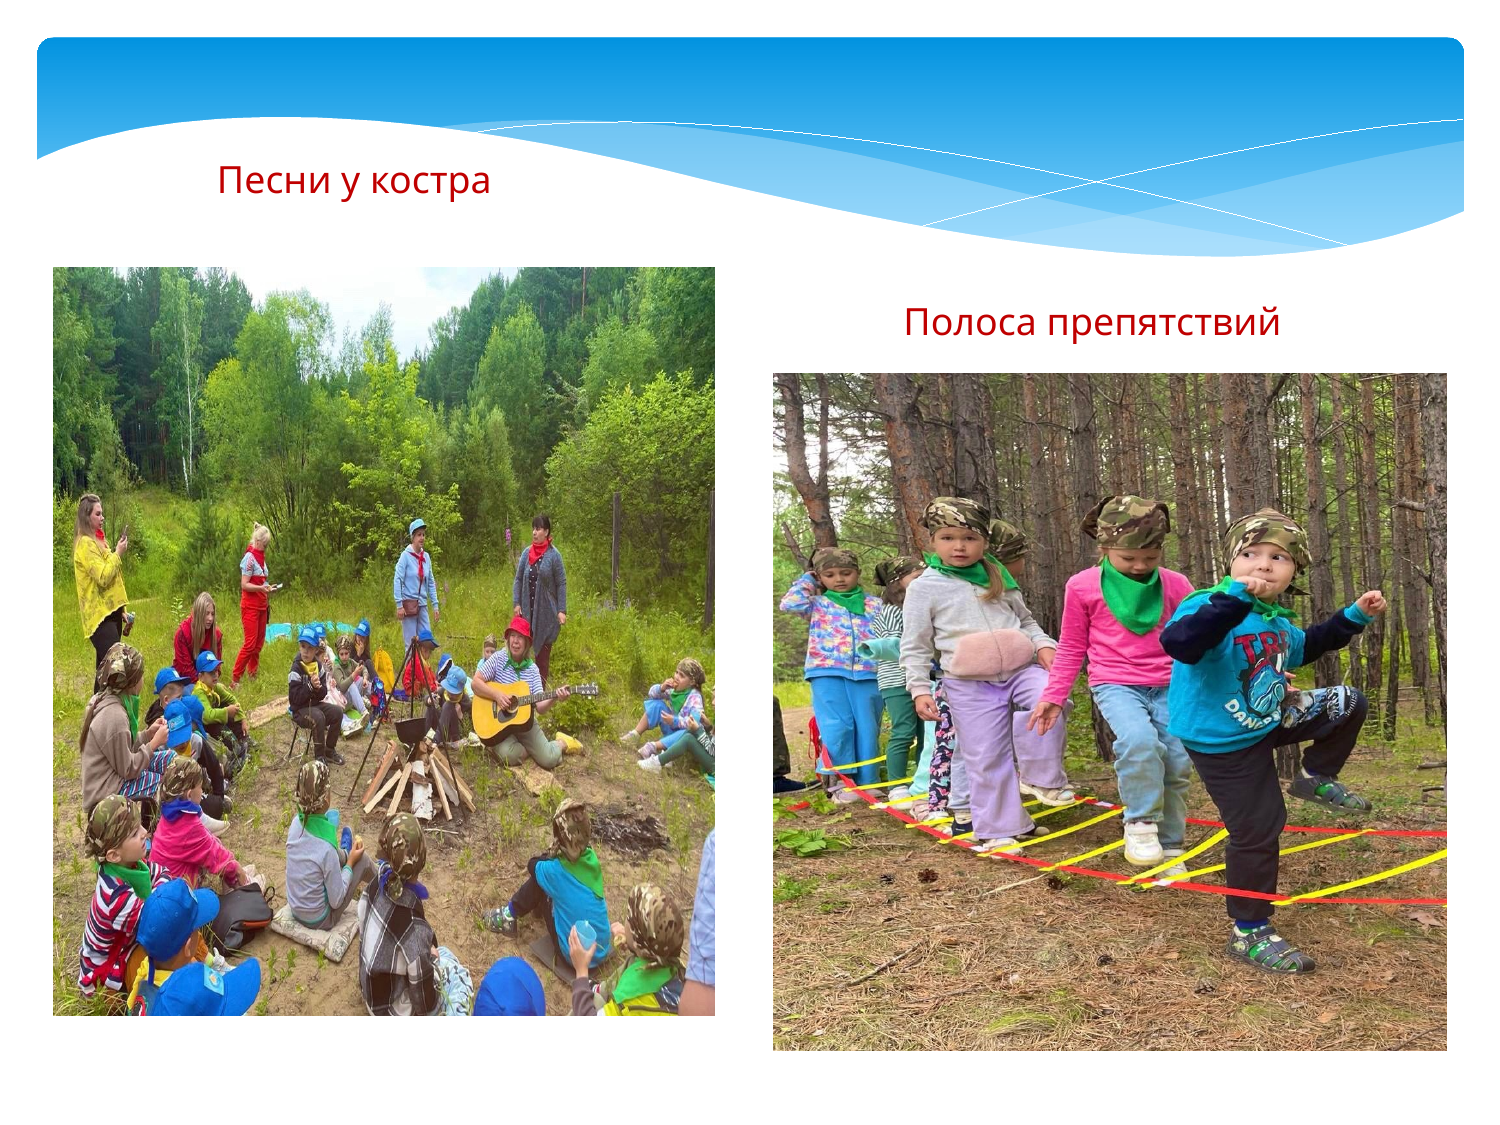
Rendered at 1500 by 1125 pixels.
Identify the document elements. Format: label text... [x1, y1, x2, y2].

text_box Песни у костра [88, 148, 621, 209]
picture [773, 373, 1448, 1051]
text_box Полоса препятствий [868, 290, 1317, 351]
picture [52, 266, 715, 1016]
